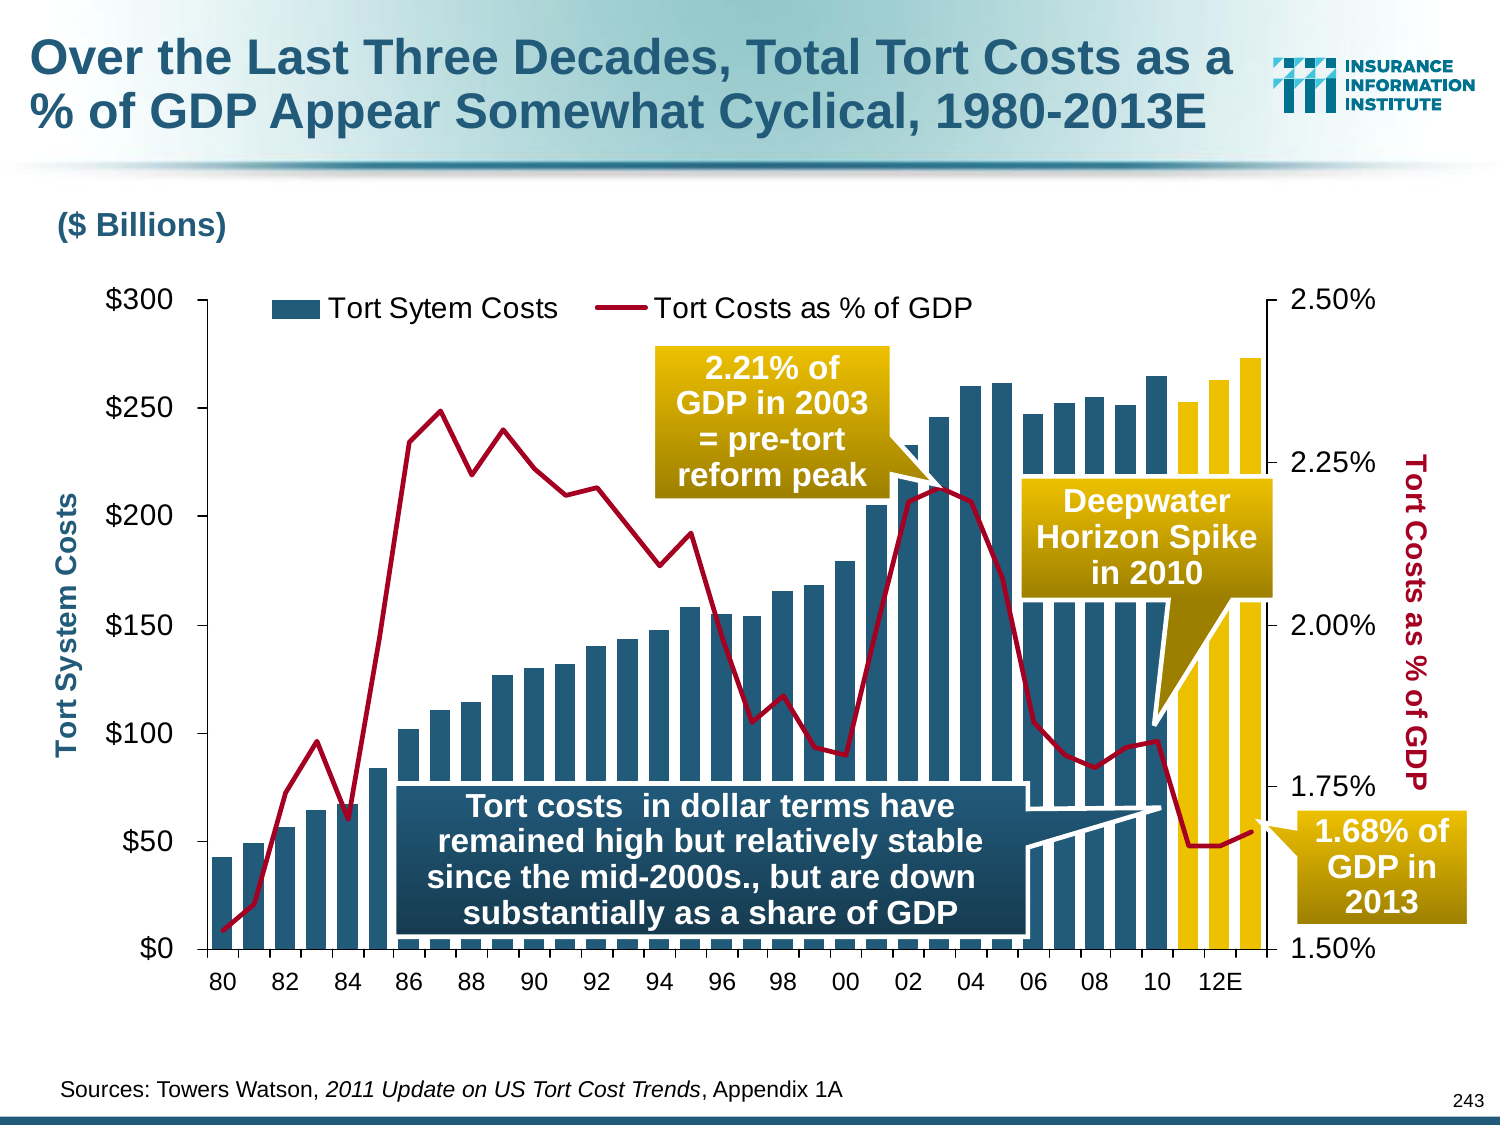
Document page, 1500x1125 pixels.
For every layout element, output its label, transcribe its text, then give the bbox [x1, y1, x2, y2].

slide_number 243 [1410, 1091, 1485, 1112]
text_box ($ Billions) [57, 207, 1458, 244]
title Over the Last Three Decades, Total Tort Costs as a % of GDP Appear Somewhat Cyclical, 1980-2013E [21, 14, 1286, 157]
picture [0, 0, 1500, 189]
text_box Sources: Towers Watson, 2011 Update on US Tort Cost Trends, Appendix 1A [0, 1079, 1242, 1125]
text_box 1.68% of GDP in 2013 [1463, 808, 1470, 927]
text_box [27, 266, 1460, 1011]
